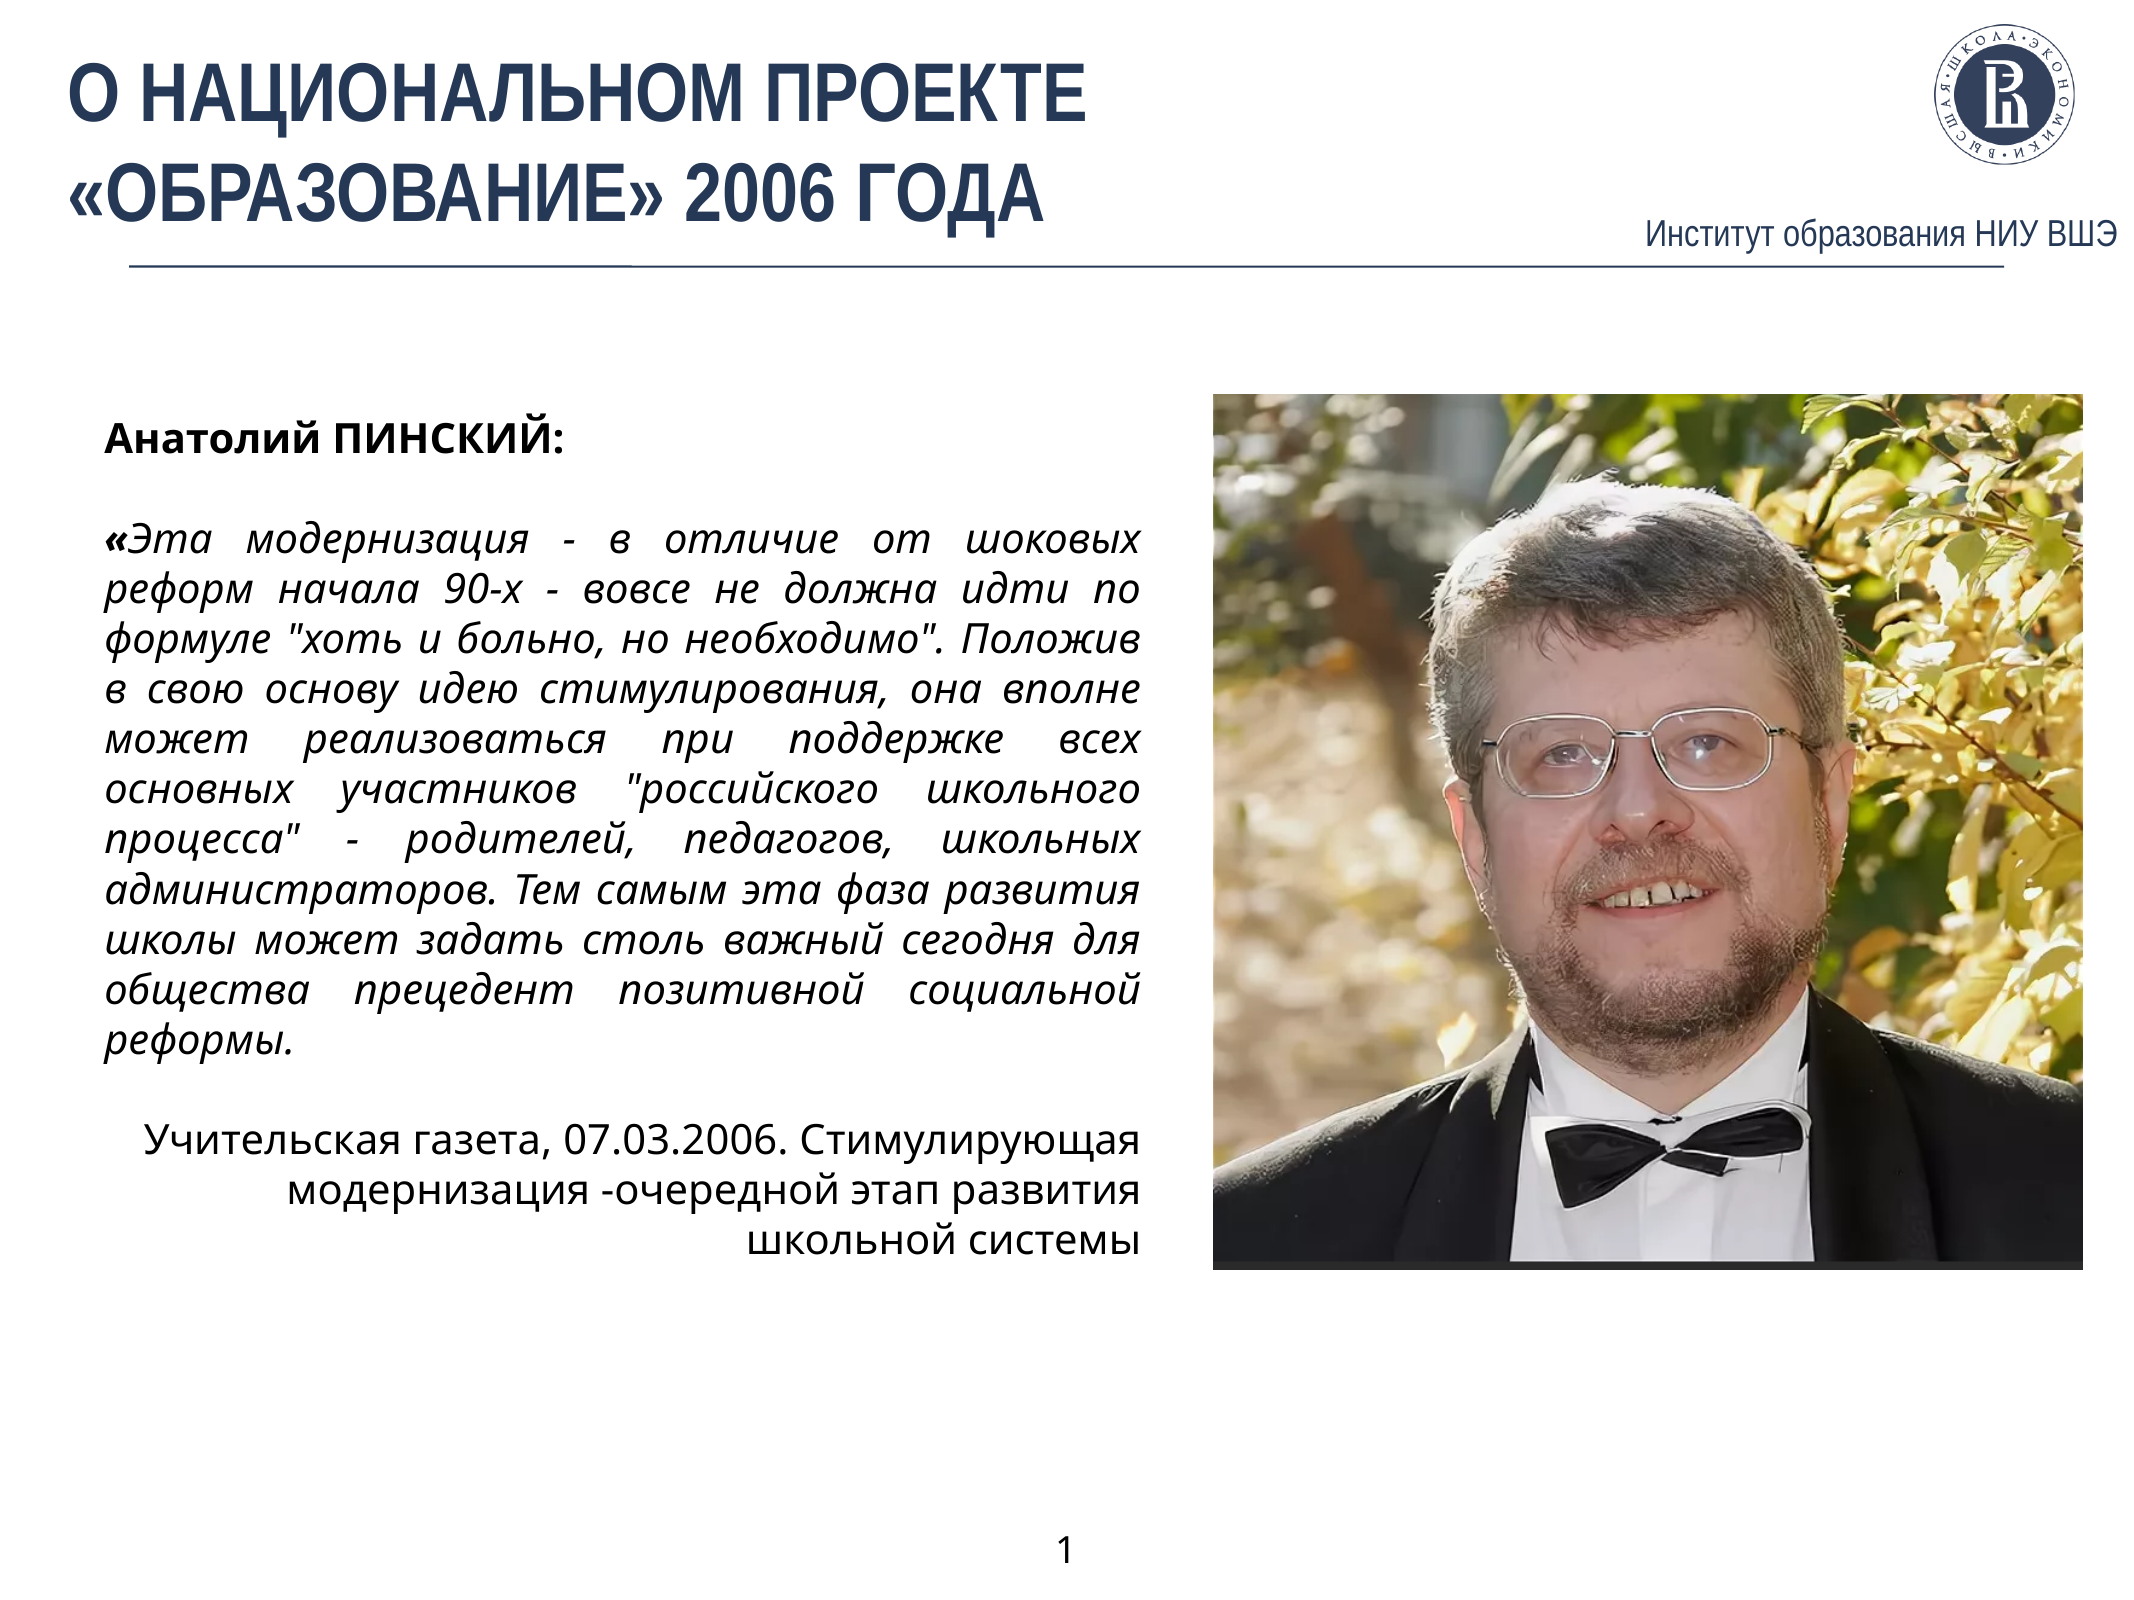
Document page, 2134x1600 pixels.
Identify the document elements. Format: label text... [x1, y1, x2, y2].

picture [1933, 24, 2075, 165]
text_box Институт образования НИУ ВШЭ [1648, 201, 2127, 263]
text_box О национальном проекте «образование» 2006 года [59, 29, 1648, 300]
text_box Анатолий ПИНСКИЙ: «Эта модернизация - в отличие от шоковых реформ начала 90-х - вовсе не должна идти по формуле "хоть и больно, но необходимо". Положив в свою основу идею стимулирования, она вполне может реализоваться при поддержке всех основных участников "российского школьного процесса" - родителей, педагогов, школьных администраторов. Тем самым эта фаза развития школы может задать столь важный сегодня для общества прецедент позитивной социальной реформы. Учительская газета, 07.03.2006. Стимулирующая модернизация -очередной этап развития школьной системы [89, 404, 1157, 1270]
picture [1212, 394, 2083, 1271]
slide_number 1 [1034, 1517, 1097, 1581]
